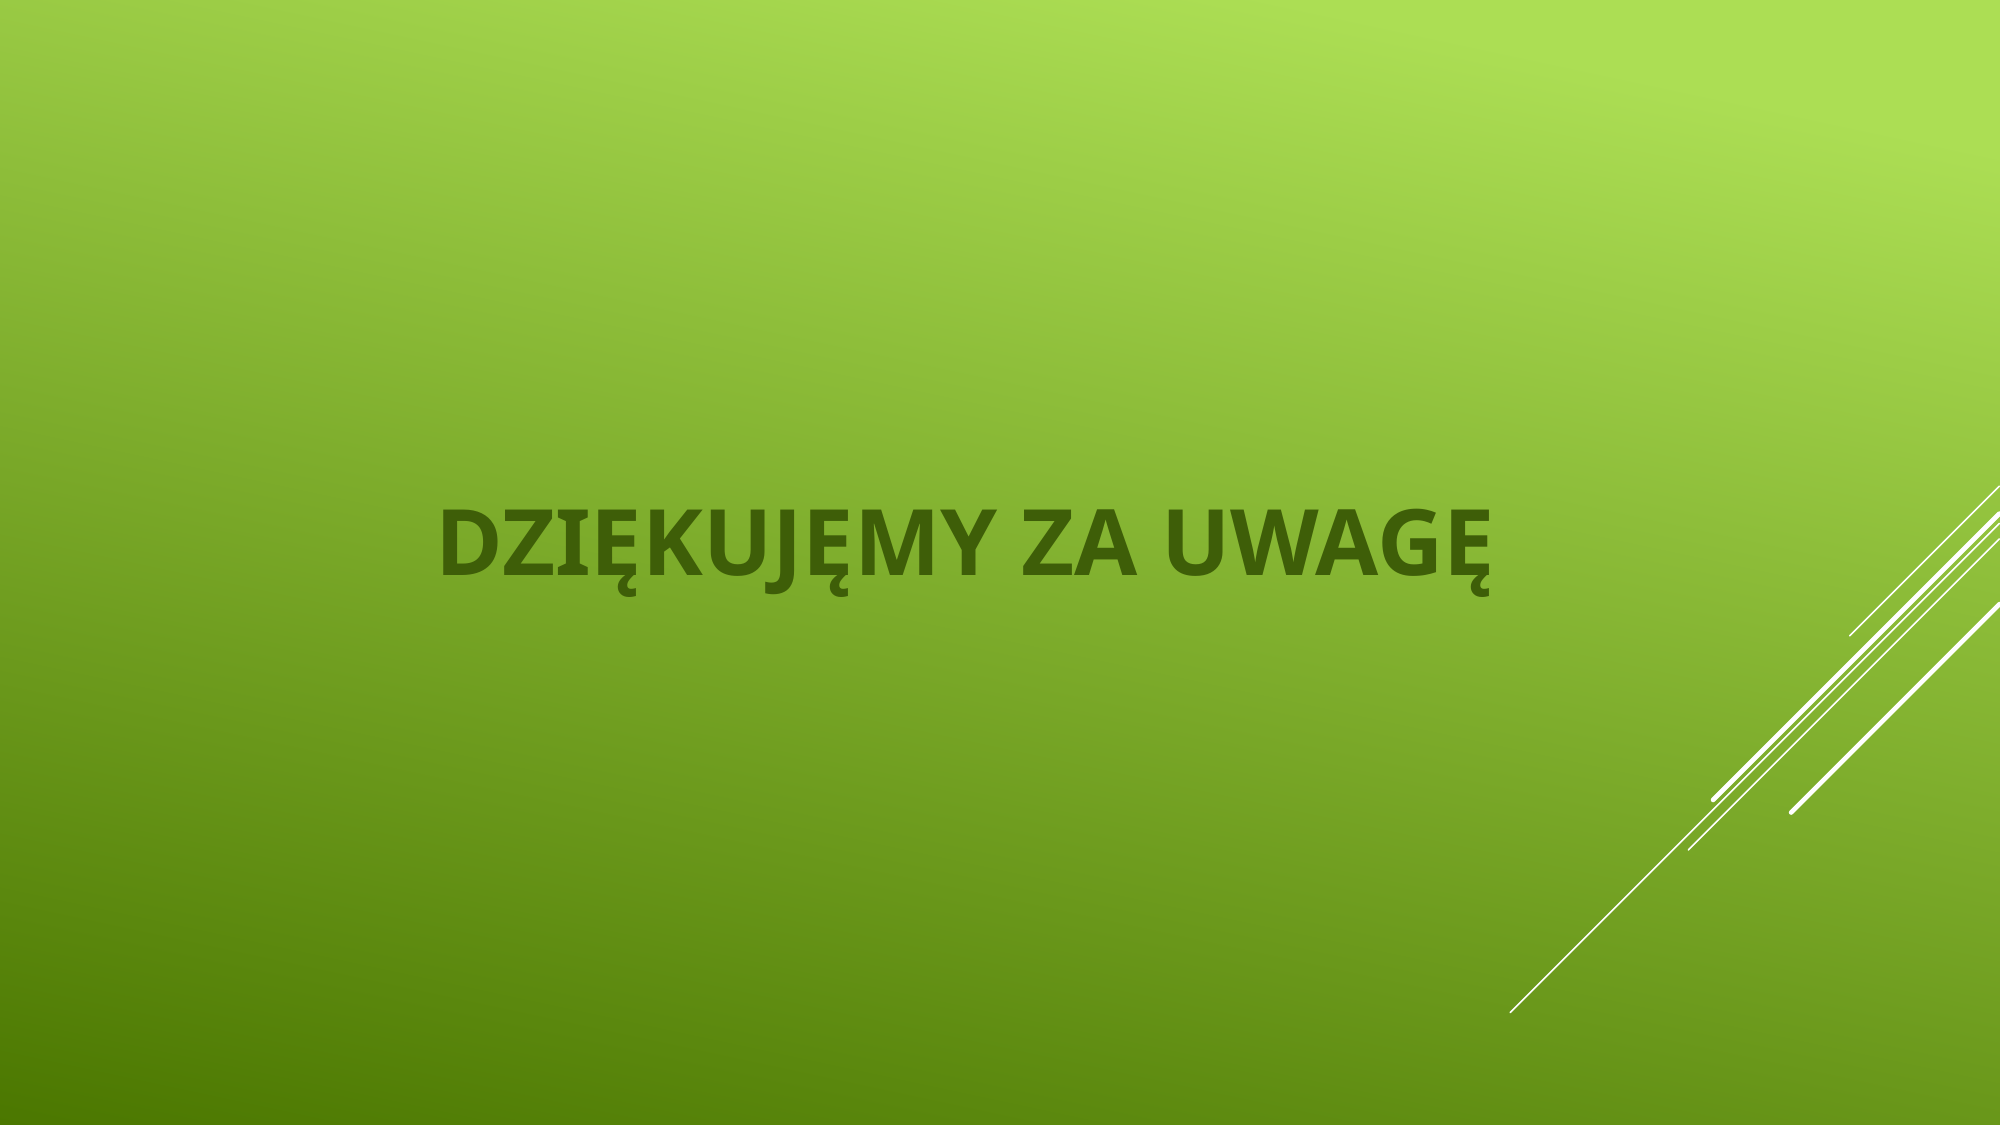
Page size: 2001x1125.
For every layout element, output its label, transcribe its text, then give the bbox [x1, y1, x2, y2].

title DziękujęMY za uwagę [345, 247, 1586, 831]
